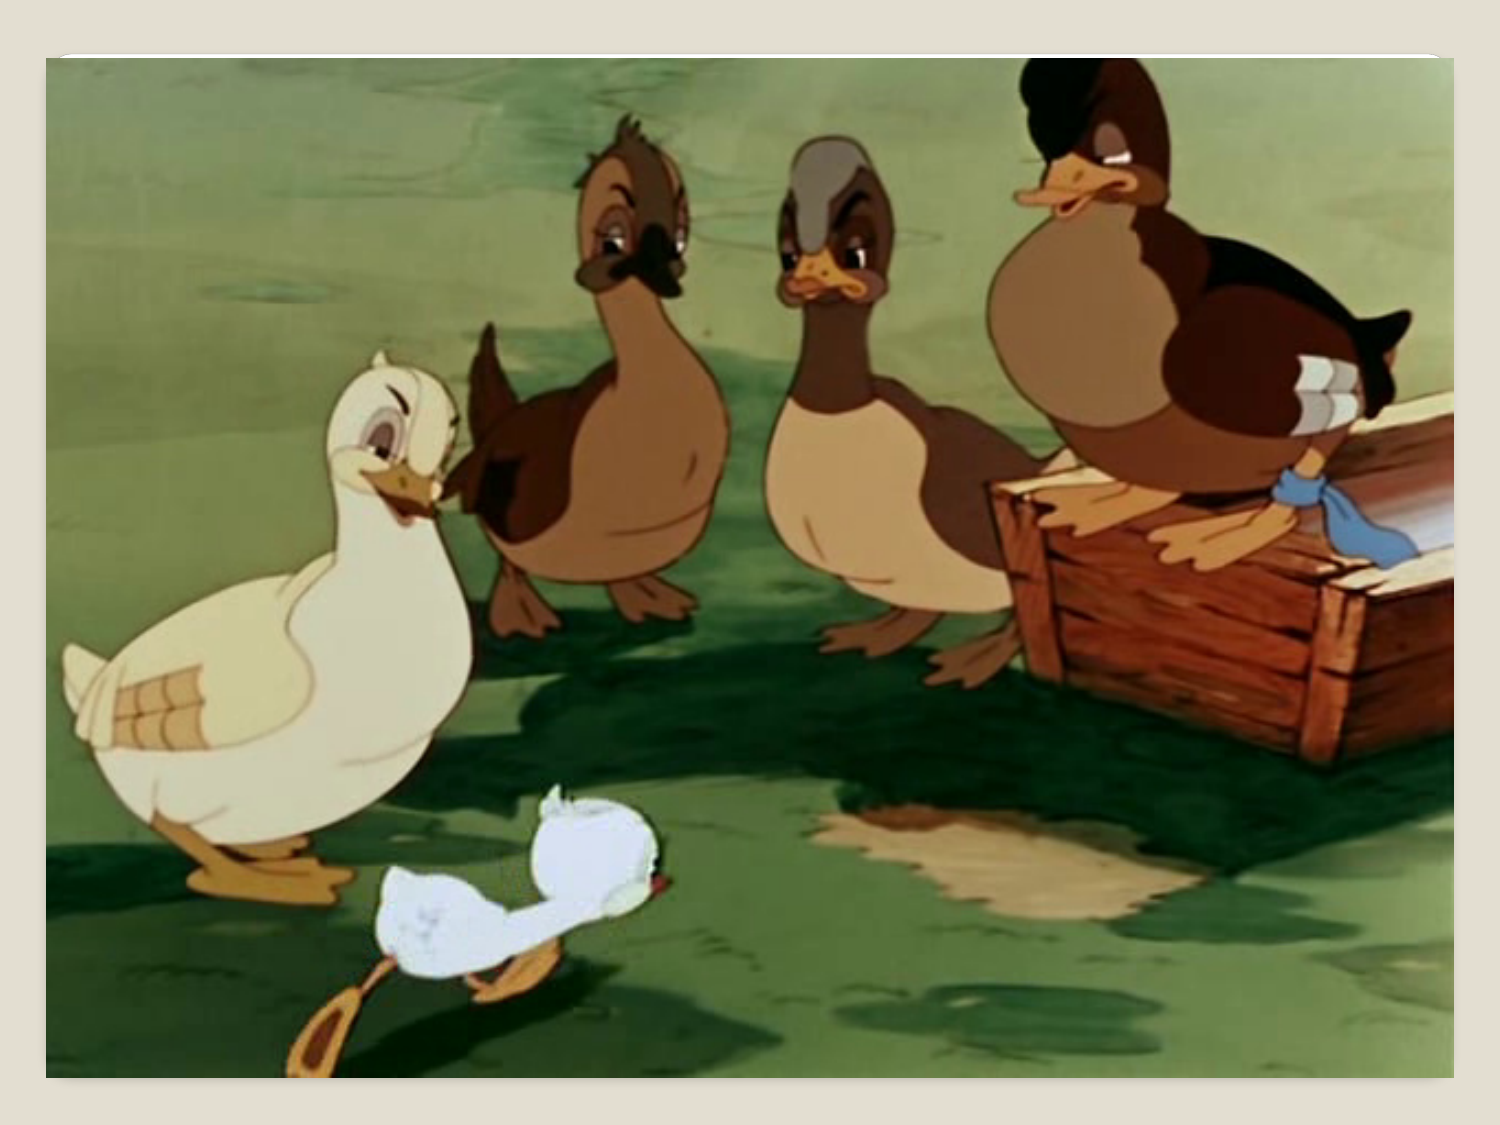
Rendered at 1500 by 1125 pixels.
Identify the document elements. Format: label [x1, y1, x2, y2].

picture [46, 58, 1454, 1079]
